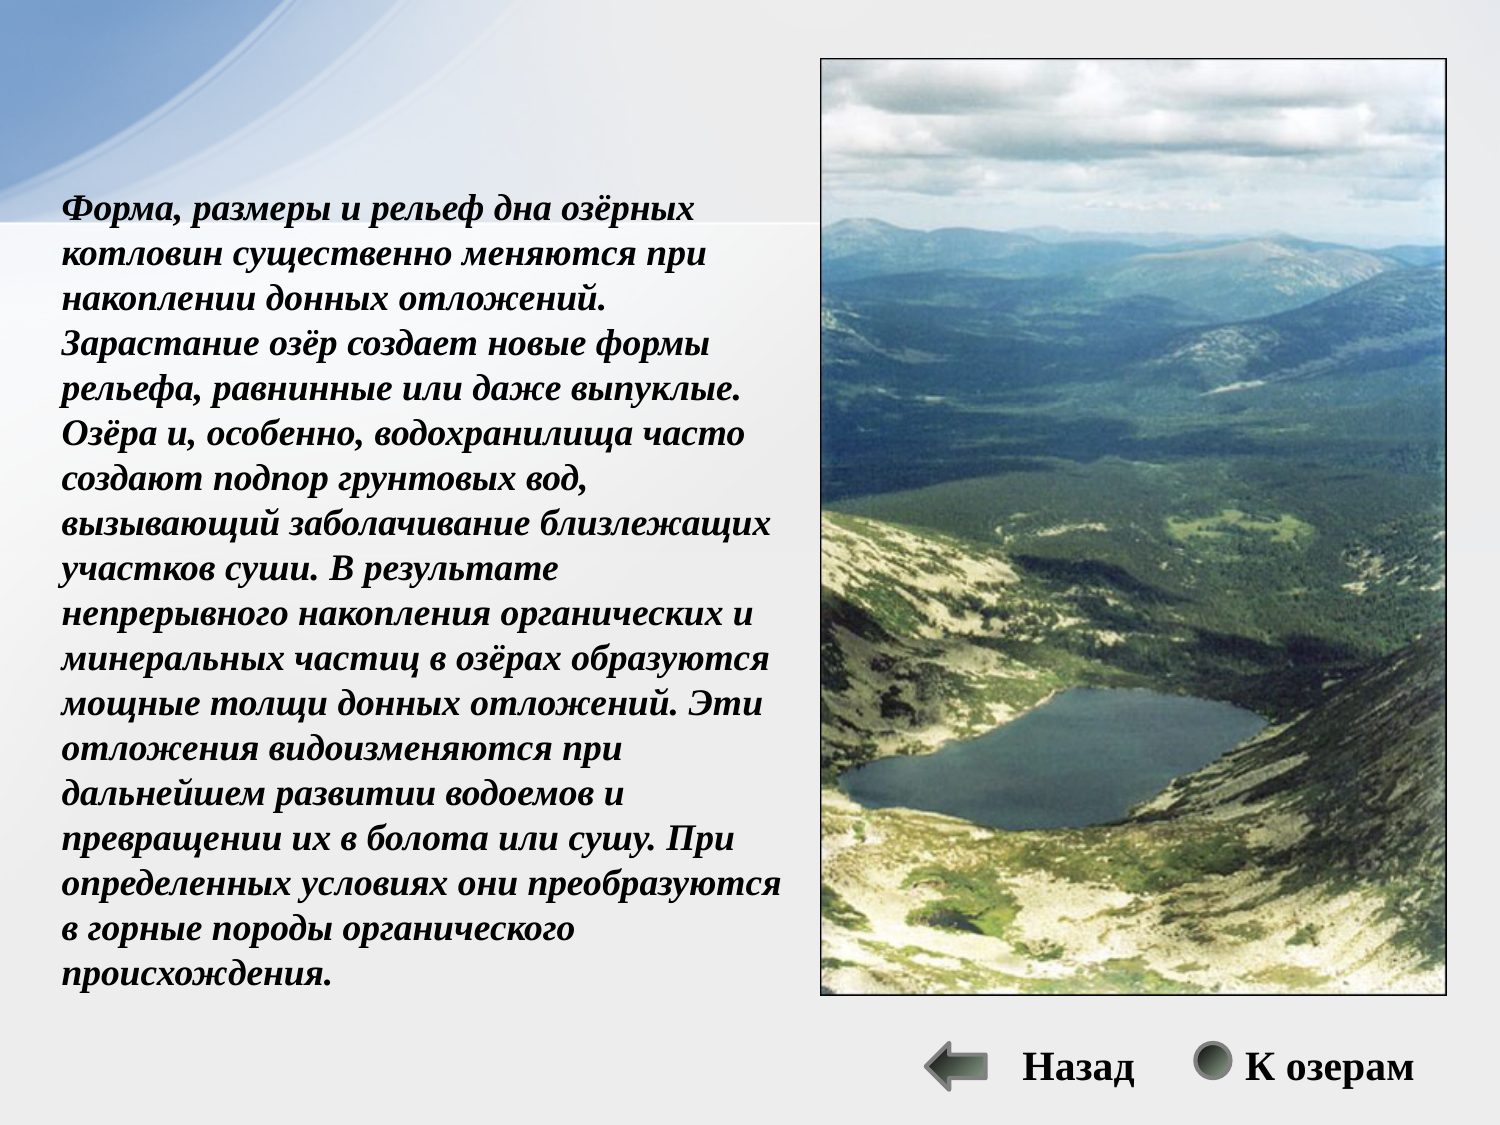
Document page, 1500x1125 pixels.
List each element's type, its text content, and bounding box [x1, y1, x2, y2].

text_box [1193, 1040, 1230, 1081]
text_box К озерам [1230, 1031, 1442, 1097]
text_box Форма, размеры и рельеф дна озёрных котловин существенно меняются при накоплении донных отложений. Зарастание озёр создает новые формы рельефа, равнинные или даже выпуклые. Озёра и, особенно, водохранилища часто создают подпор грунтовых вод, вызывающий заболачивание близлежащих участков суши. В результате непрерывного накопления органических и минеральных частиц в озёрах образуются мощные толщи донных отложений. Эти отложения видоизменяются при дальнейшем развитии водоемов и превращении их в болота или сушу. При определенных условиях они преобразуются в горные породы органического происхождения. [46, 175, 797, 1001]
text_box Назад [1007, 1031, 1172, 1097]
text_box [923, 1040, 988, 1092]
picture [0, 0, 1500, 1125]
